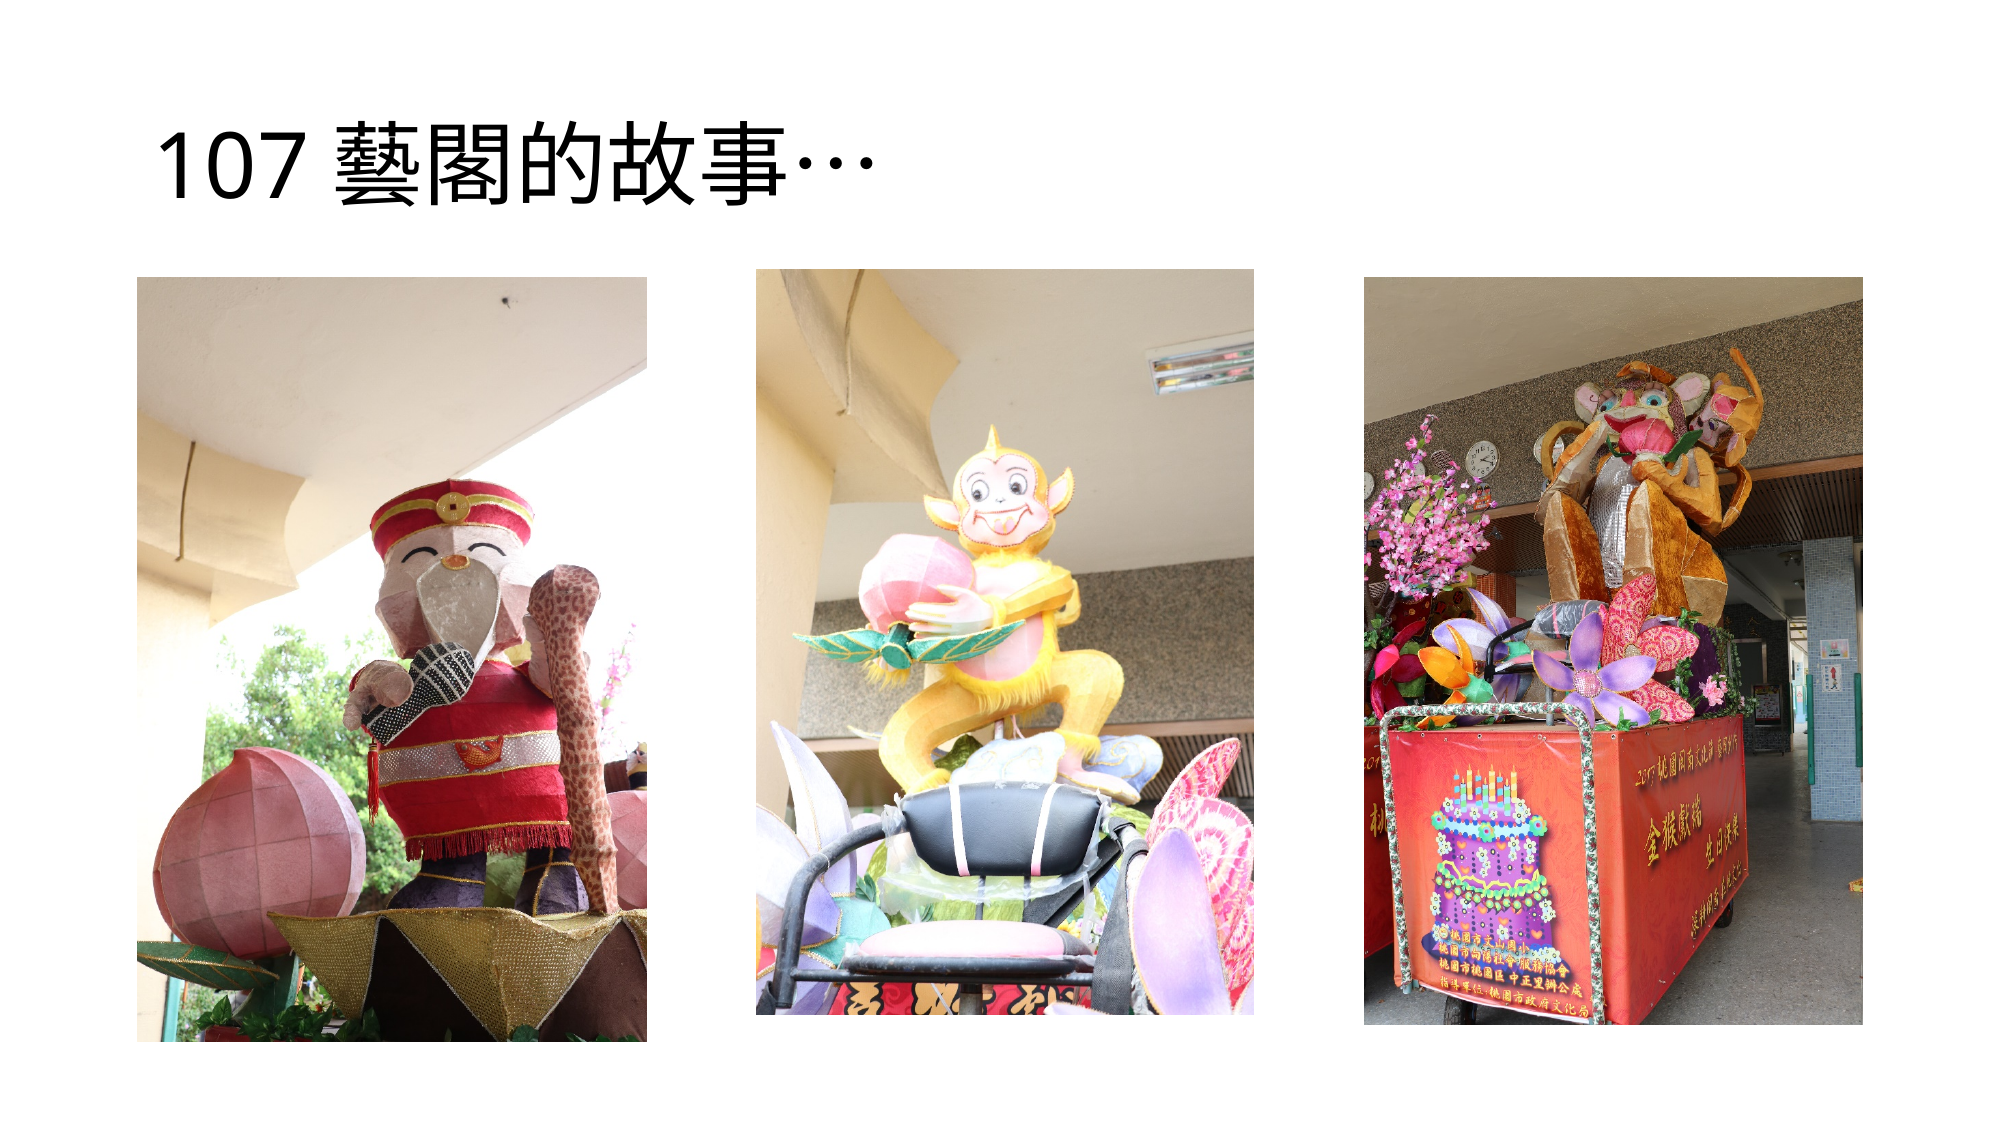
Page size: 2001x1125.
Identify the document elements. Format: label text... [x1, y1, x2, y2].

picture [756, 269, 1254, 1015]
title 107藝閣的故事… [137, 59, 1863, 278]
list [1364, 277, 1863, 1025]
picture [137, 277, 647, 1042]
